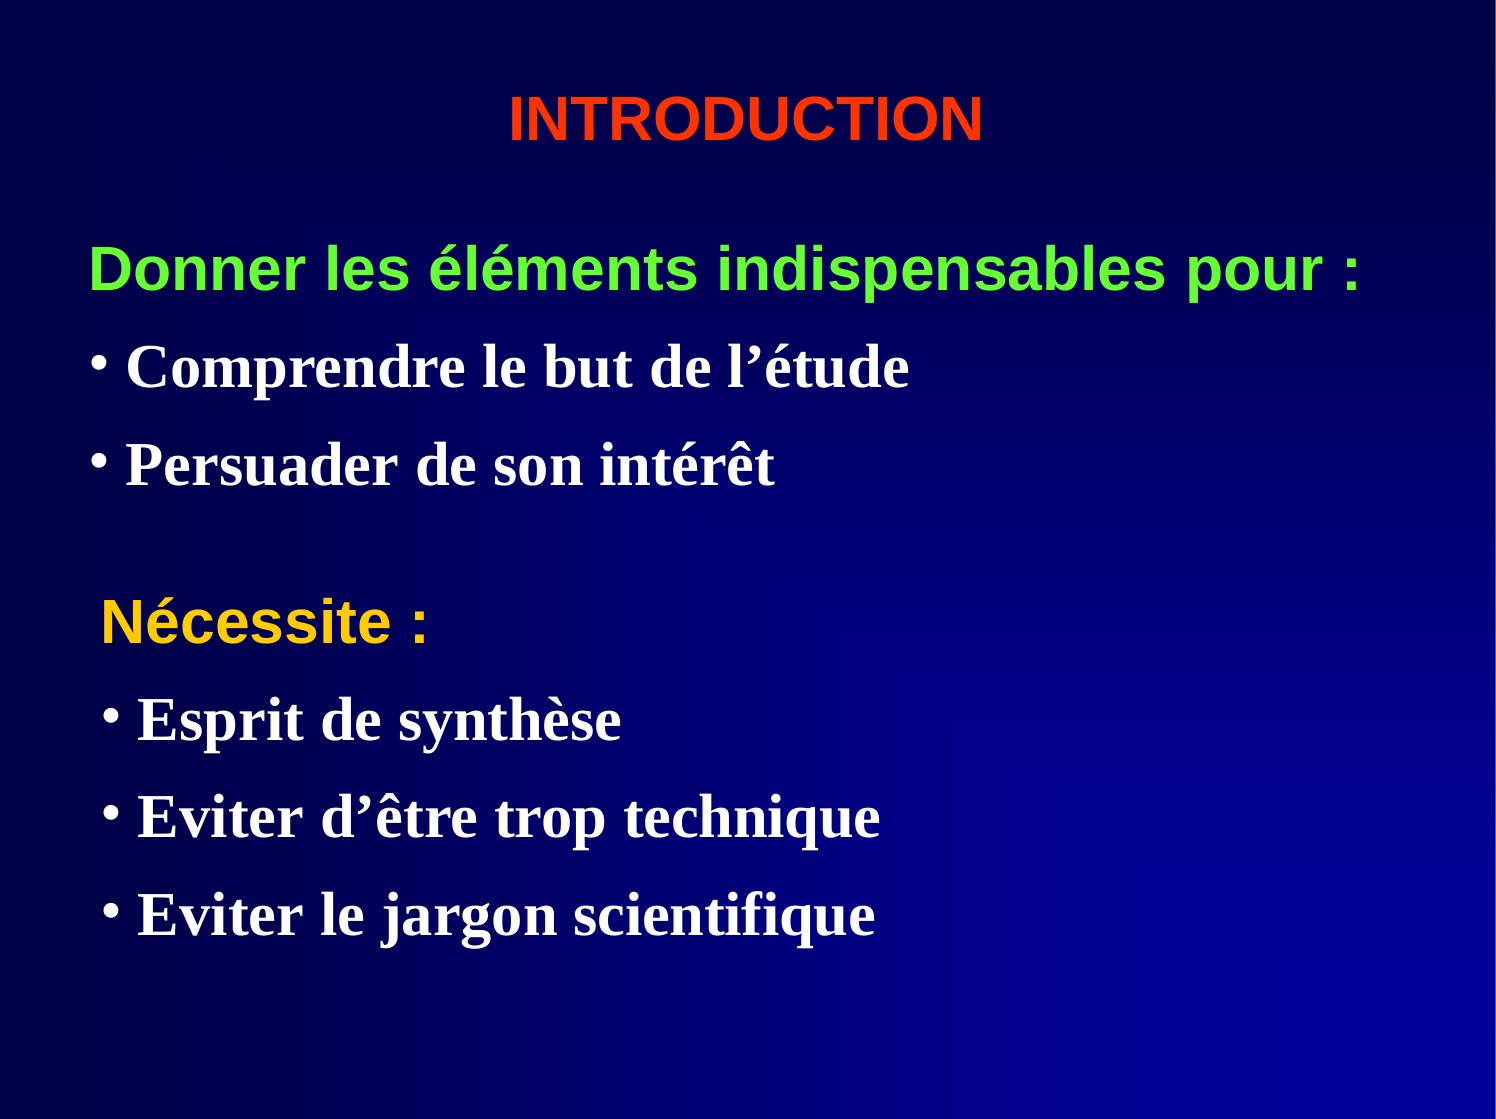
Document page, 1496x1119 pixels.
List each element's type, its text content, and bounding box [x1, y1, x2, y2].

title INTRODUCTION [506, 75, 990, 203]
text_box Donner les éléments indispensables pour : Comprendre le but de l’étude Persuader de son intérêt Nécessite : Esprit de synthèse Eviter d’être trop technique Eviter le jargon scientifique [85, 203, 1365, 948]
picture [0, 0, 1496, 1119]
